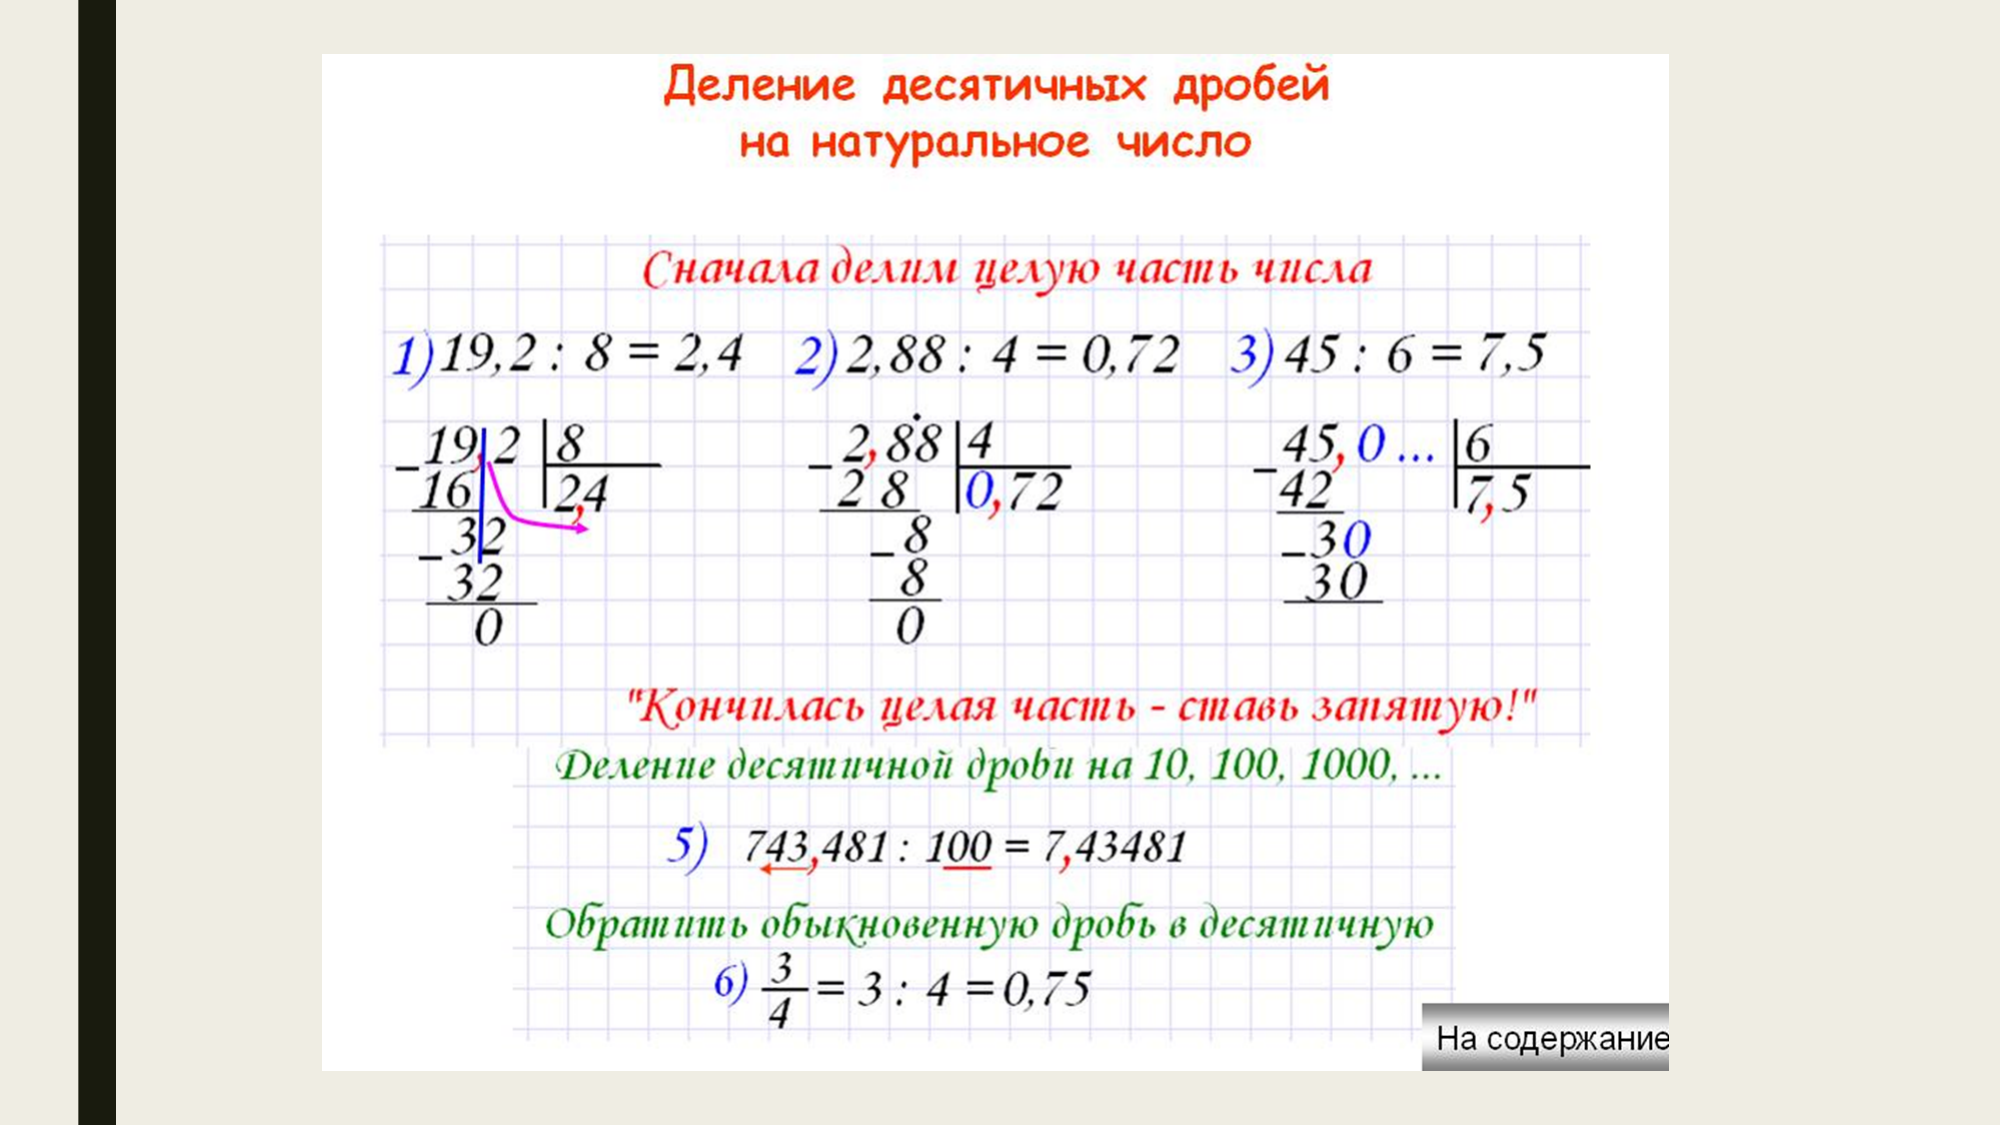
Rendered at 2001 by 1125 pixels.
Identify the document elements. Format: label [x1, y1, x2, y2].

picture [322, 54, 1669, 1071]
